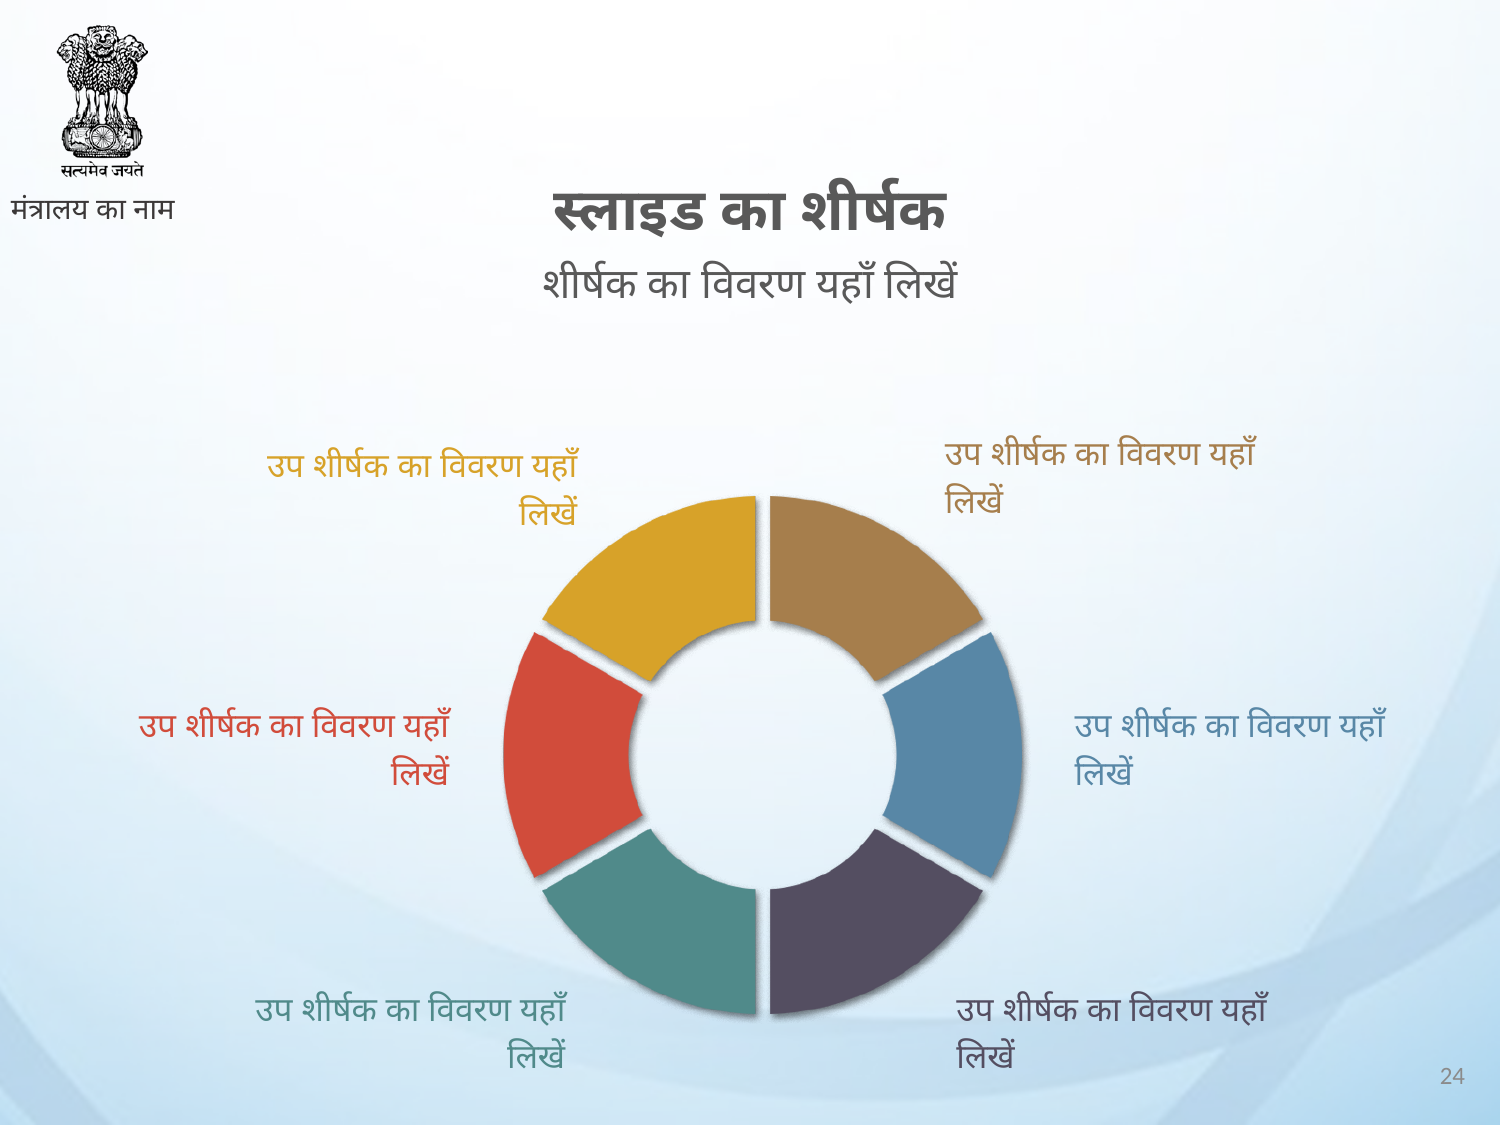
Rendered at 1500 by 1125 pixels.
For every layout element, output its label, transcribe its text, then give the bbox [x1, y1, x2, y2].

slide_number 24 [1142, 1044, 1481, 1105]
text_box उप शीर्षक का विवरण यहाँ लिखें [1068, 692, 1412, 796]
text_box उप शीर्षक का विवरण यहाँ लिखें [937, 420, 1282, 524]
text_box उप शीर्षक का विवरण यहाँ लिखें [228, 975, 573, 1080]
picture [444, 456, 1068, 1024]
list स्लाइड का शीर्षक [278, 172, 1222, 244]
text_box उप शीर्षक का विवरण यहाँ लिखें [949, 975, 1294, 1080]
text_box उप शीर्षक का विवरण यहाँ लिखें [112, 692, 444, 796]
picture [55, 23, 148, 179]
list शीर्षक का विवरण यहाँ लिखें [219, 255, 1281, 350]
text_box उप शीर्षक का विवरण यहाँ लिखें [240, 432, 585, 536]
